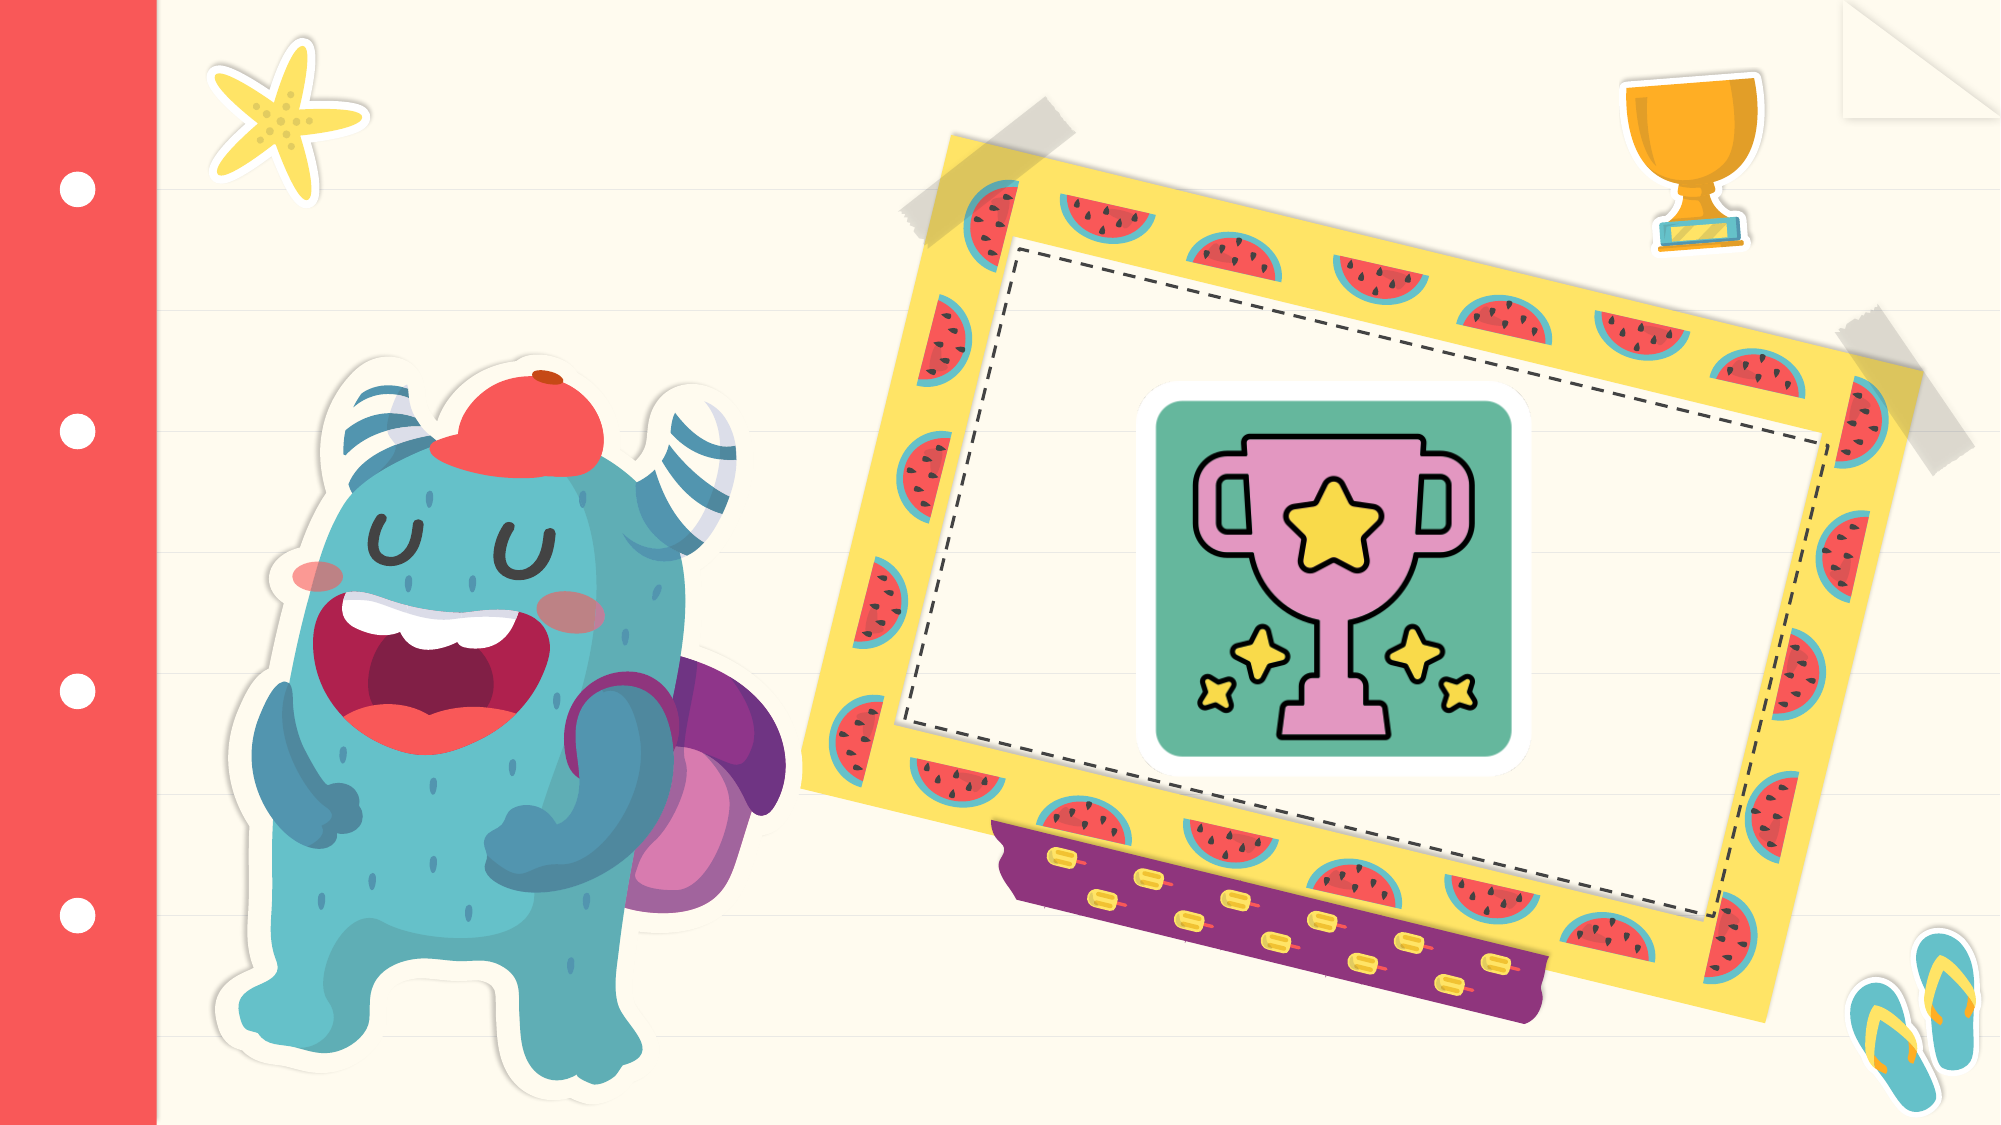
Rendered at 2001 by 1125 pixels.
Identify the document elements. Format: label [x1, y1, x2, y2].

text_box [1618, 76, 1778, 256]
text_box [1934, 386, 1976, 476]
text_box [986, 96, 1077, 142]
text_box [200, 37, 371, 209]
text_box [1842, 927, 1984, 1118]
text_box [211, 354, 812, 1105]
picture [1136, 381, 1532, 777]
text_box [785, 143, 1931, 1015]
text_box [973, 886, 1556, 962]
